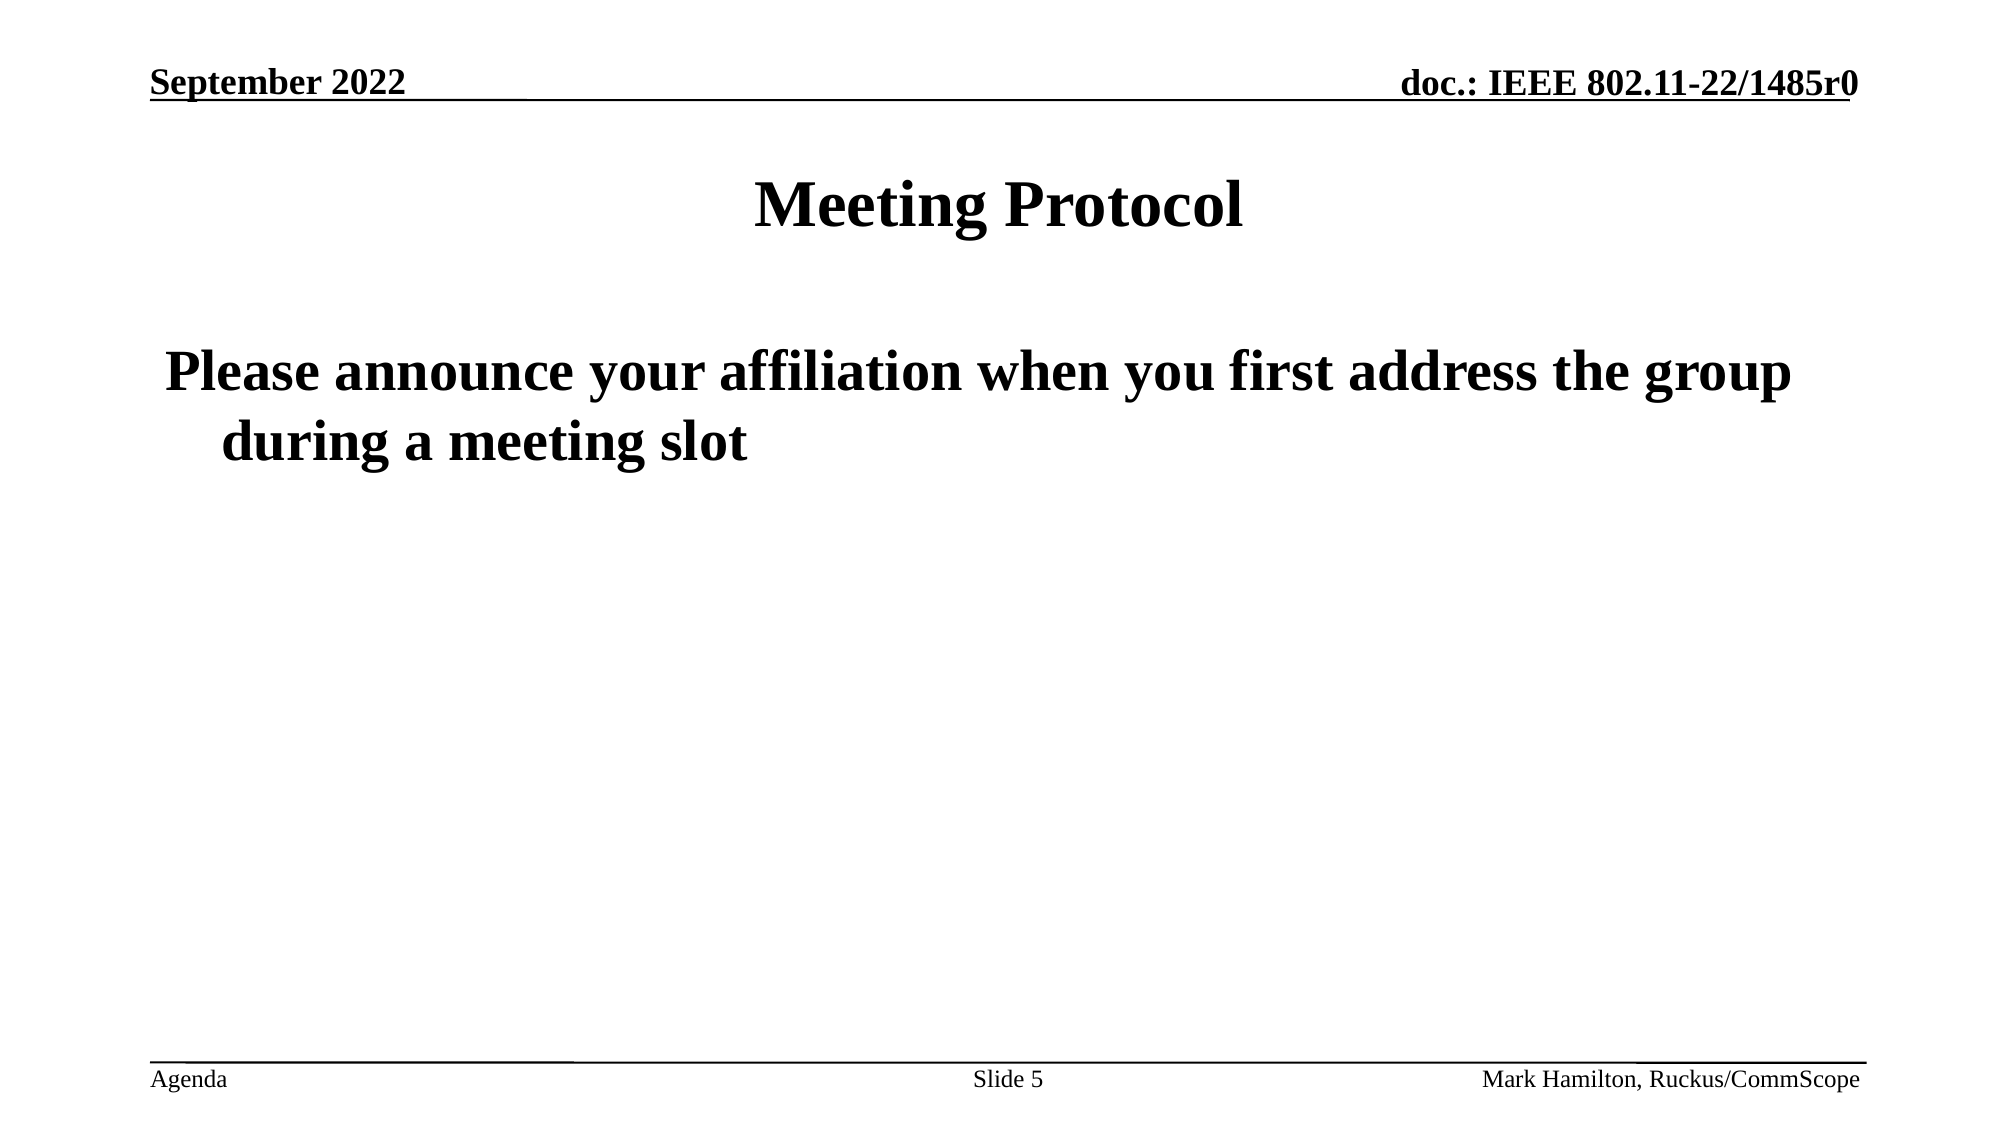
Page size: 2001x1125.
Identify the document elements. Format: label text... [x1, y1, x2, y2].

slide_number Slide 5 [950, 1061, 1067, 1123]
list Please announce your affiliation when you first address the group during a meeting slot [149, 324, 1850, 1000]
title Meeting Protocol [149, 112, 1850, 288]
